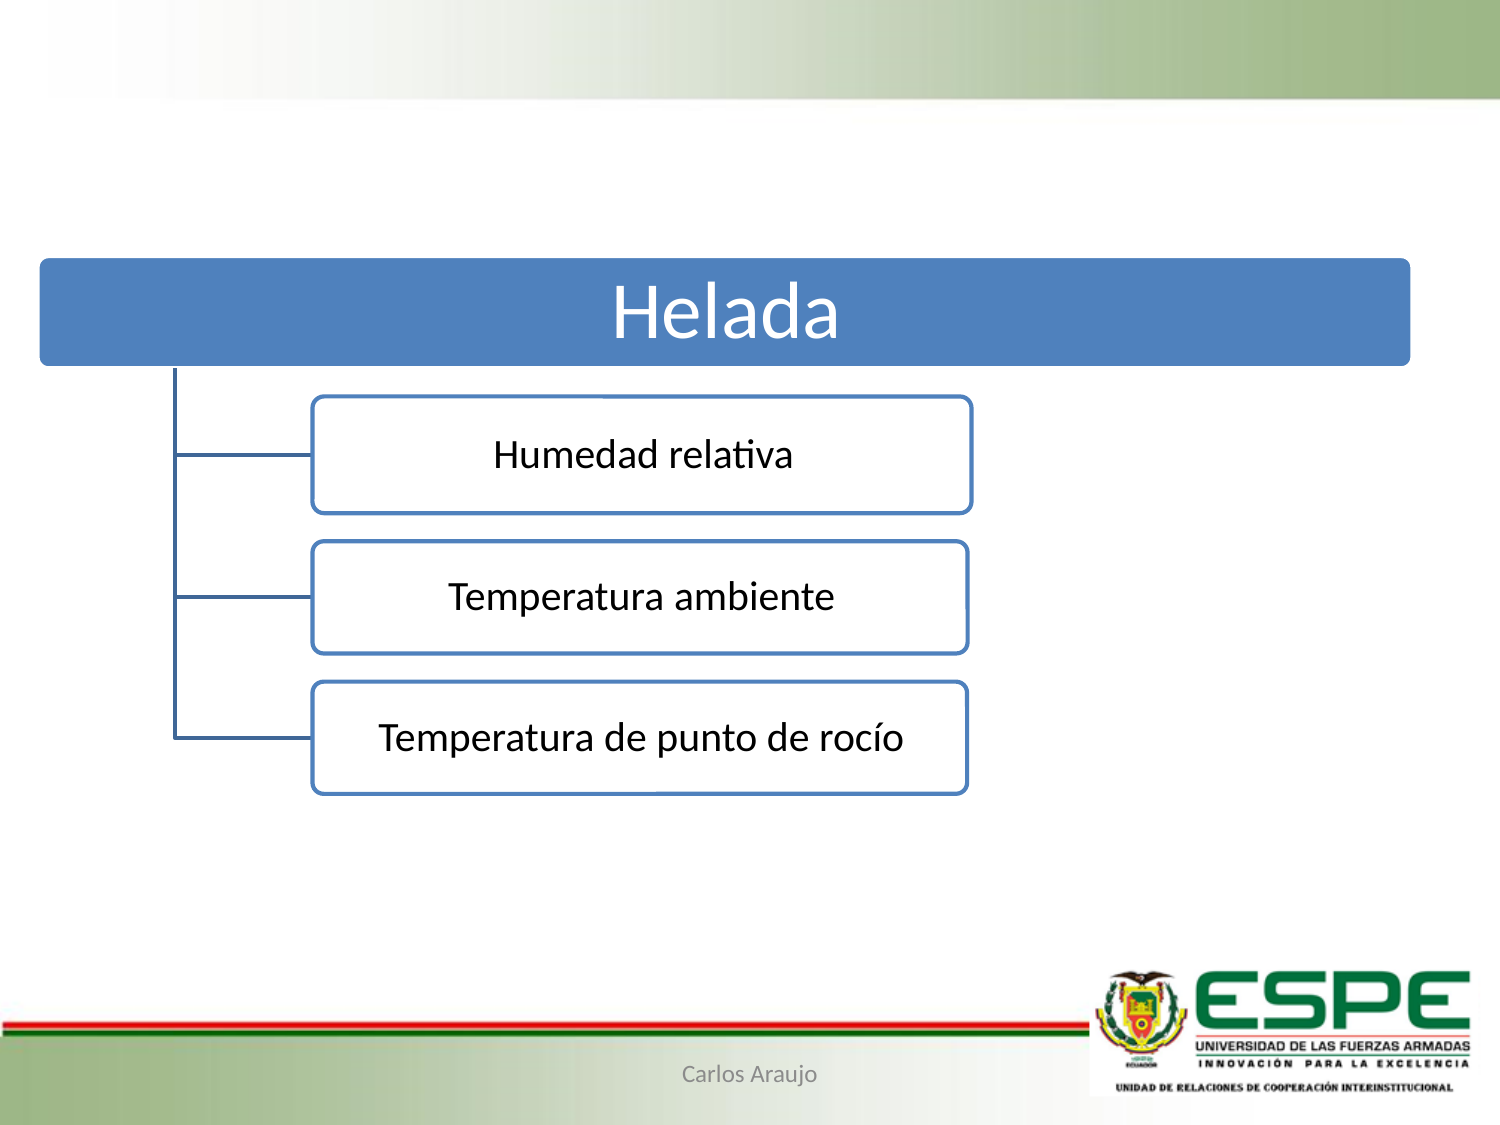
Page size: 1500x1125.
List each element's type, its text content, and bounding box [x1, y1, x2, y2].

footer Carlos Araujo [512, 1042, 988, 1103]
picture [0, 0, 1500, 1125]
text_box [37, 124, 1413, 926]
